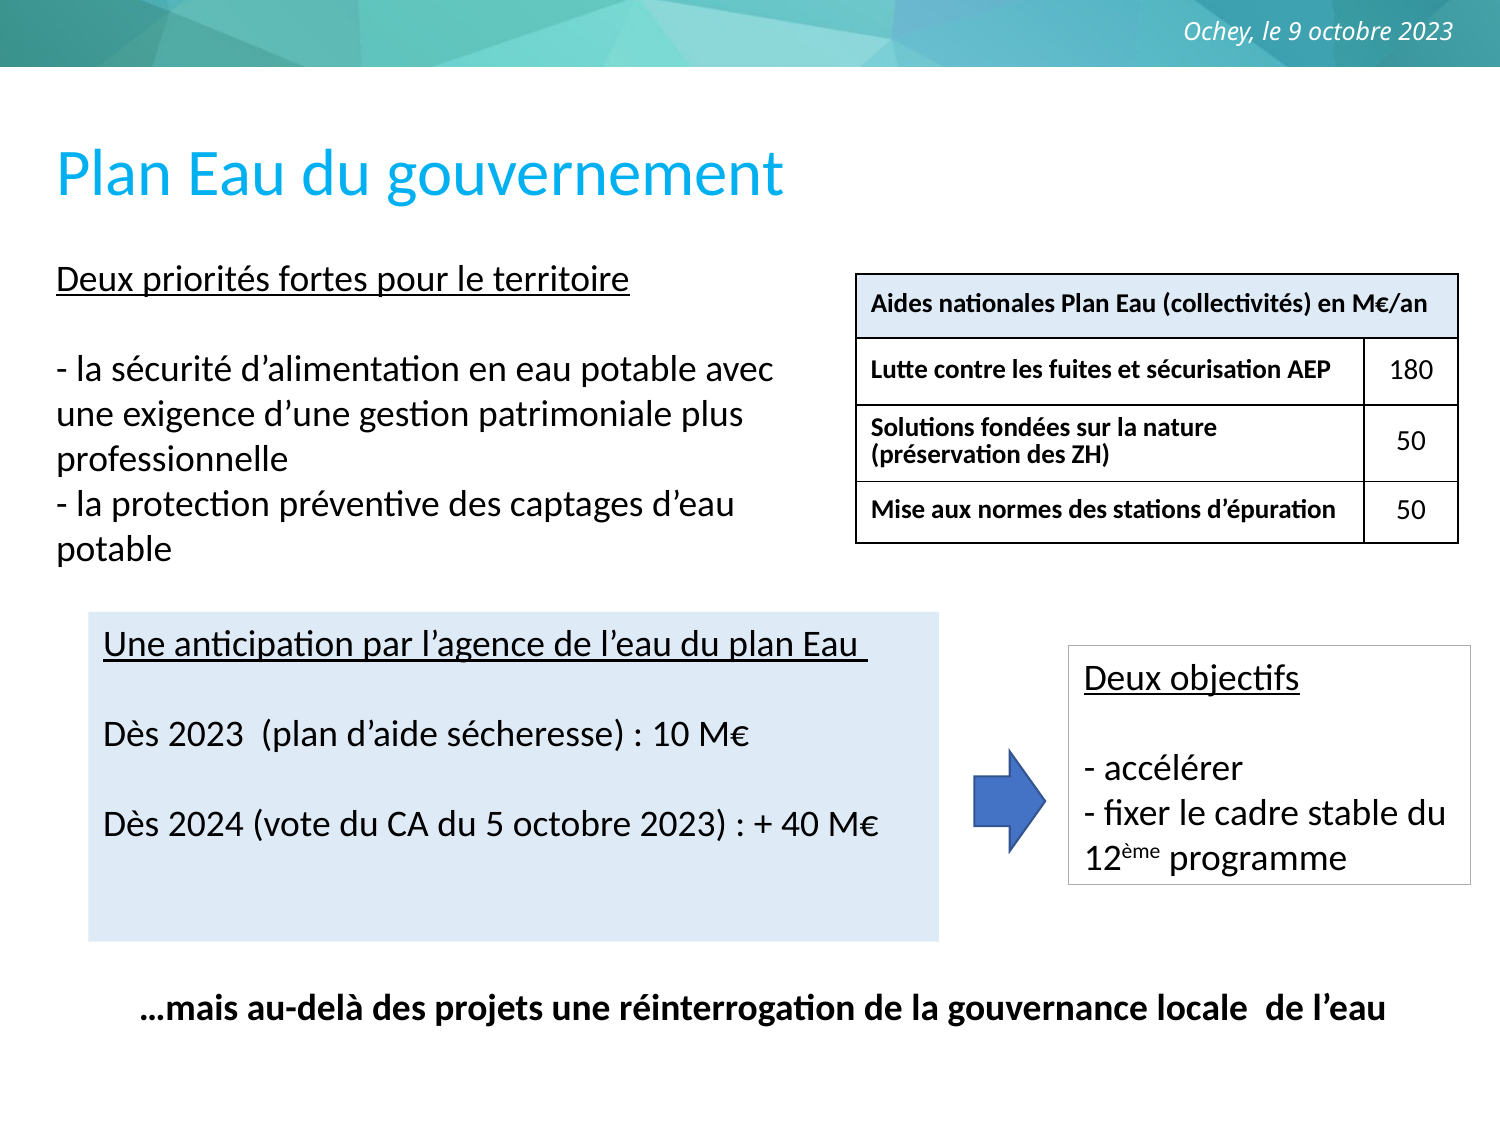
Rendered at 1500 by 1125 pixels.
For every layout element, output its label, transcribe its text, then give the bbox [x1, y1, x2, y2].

text_box Deux objectifs - accélérer - fixer le cadre stable du 12ème programme [1068, 645, 1471, 885]
table_cell Mise aux normes des stations d’épuration [857, 482, 1363, 542]
picture [0, 0, 1500, 67]
text_box Une anticipation par l’agence de l’eau du plan Eau Dès 2023 (plan d’aide sécheresse) : 10 M€ Dès 2024 (vote du CA du 5 octobre 2023) : + 40 M€ [88, 611, 939, 942]
table_cell 50 [1365, 482, 1457, 542]
table_header Aides nationales Plan Eau (collectivités) en M€/an [857, 275, 1457, 337]
table_cell 180 [1365, 339, 1457, 404]
table_cell Solutions fondées sur la nature (préservation des ZH) [857, 406, 1363, 481]
table_cell Lutte contre les fuites et sécurisation AEP [857, 339, 1363, 404]
table_cell 50 [1365, 406, 1457, 481]
text_box …mais au-delà des projets une réinterrogation de la gouvernance locale de l’eau [123, 975, 1424, 1036]
text_box Plan Eau du gouvernement Deux priorités fortes pour le territoire - la sécurité d’alimentation en eau potable avec une exigence d’une gestion patrimoniale plus professionnelle - la protection préventive des captages d’eau potable [41, 76, 821, 576]
text_box [973, 748, 1047, 855]
